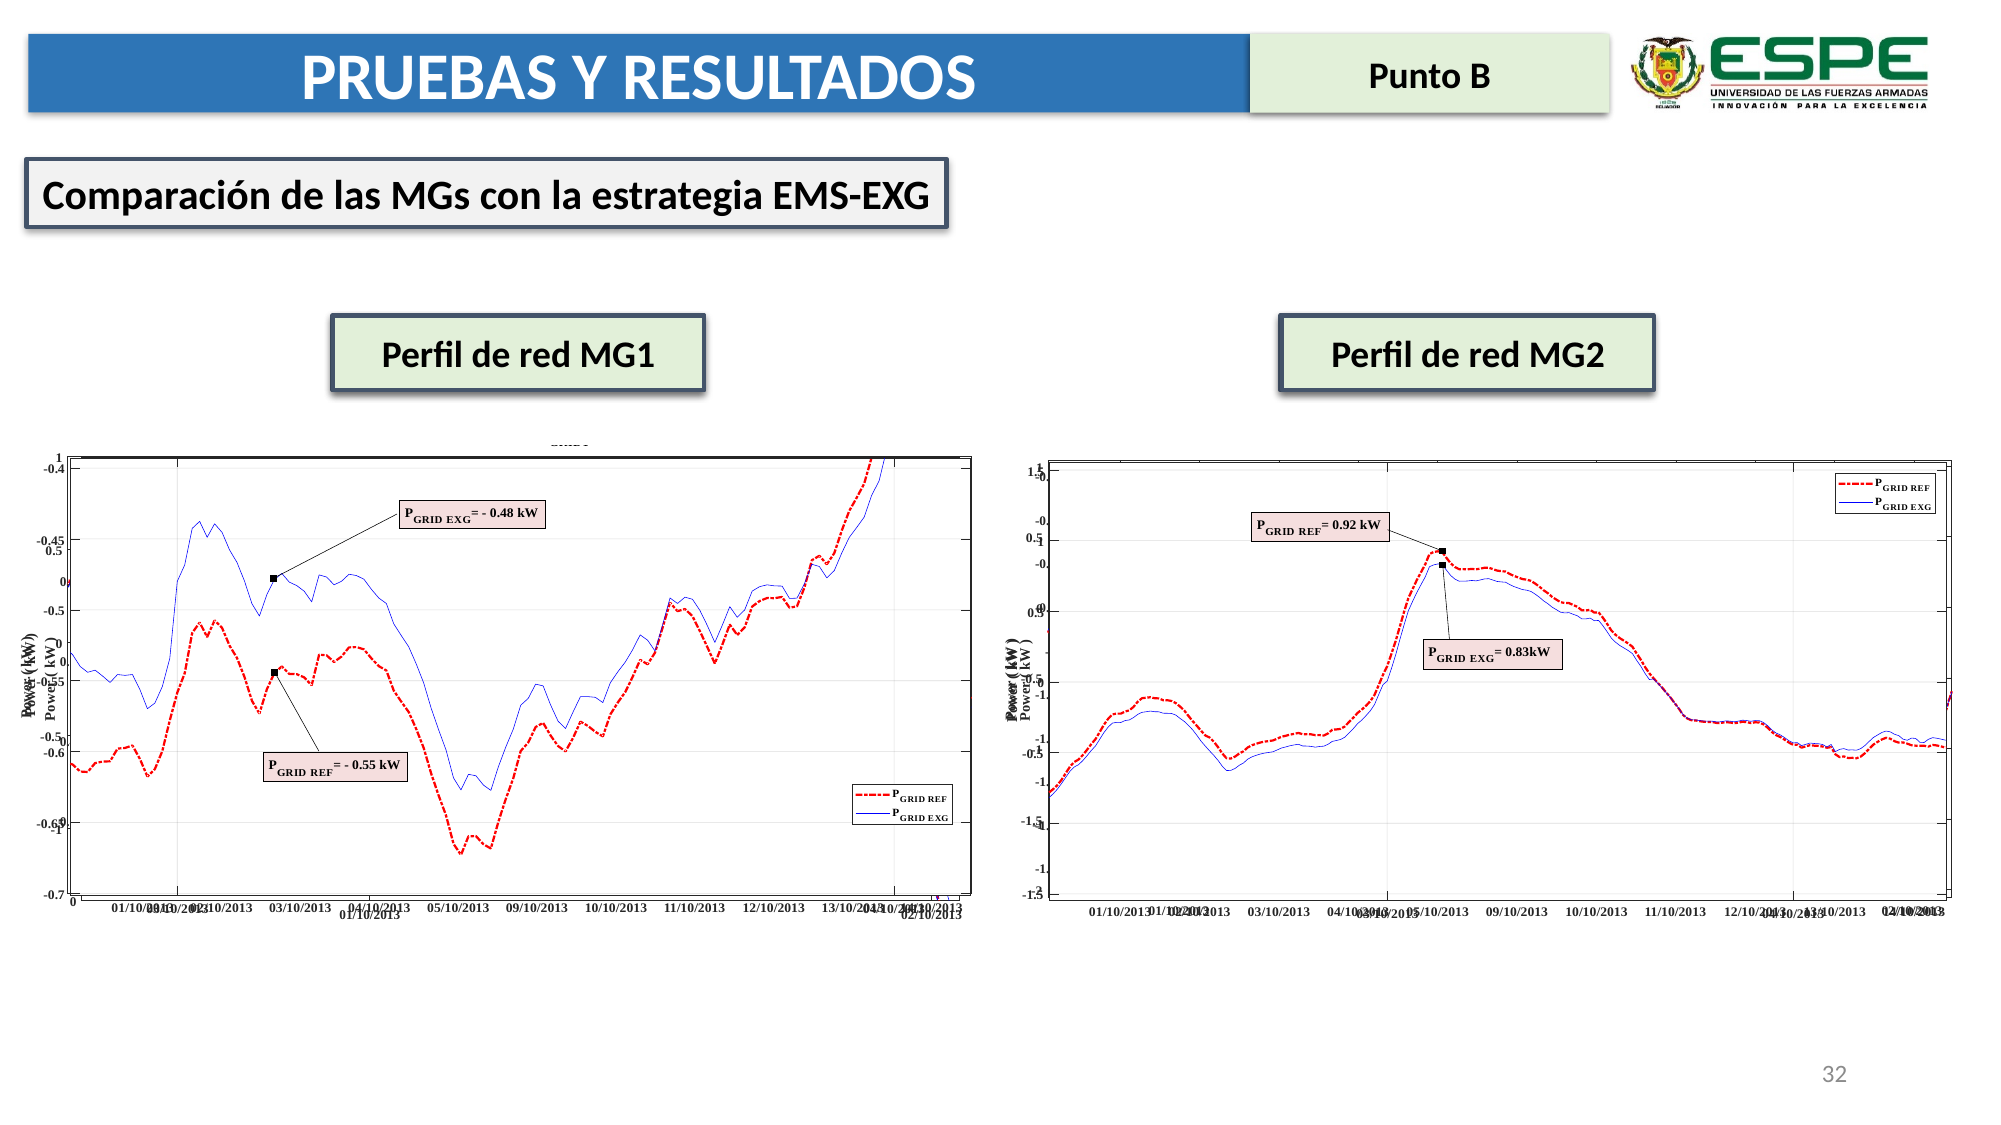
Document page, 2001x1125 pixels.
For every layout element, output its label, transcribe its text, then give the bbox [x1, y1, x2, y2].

picture [16, 445, 982, 932]
text_box PRUEBAS Y RESULTADOS [28, 33, 1247, 113]
picture [1629, 33, 1930, 113]
text_box Comparación de las MGs con la estrategia EMS-EXG [26, 158, 947, 227]
text_box Perfil de red MG1 [333, 315, 705, 391]
text_box Perfil de red MG2 [1282, 315, 1654, 391]
text_box Punto B [1250, 33, 1610, 113]
slide_number 32 [1412, 1042, 1863, 1103]
picture [992, 448, 1957, 930]
